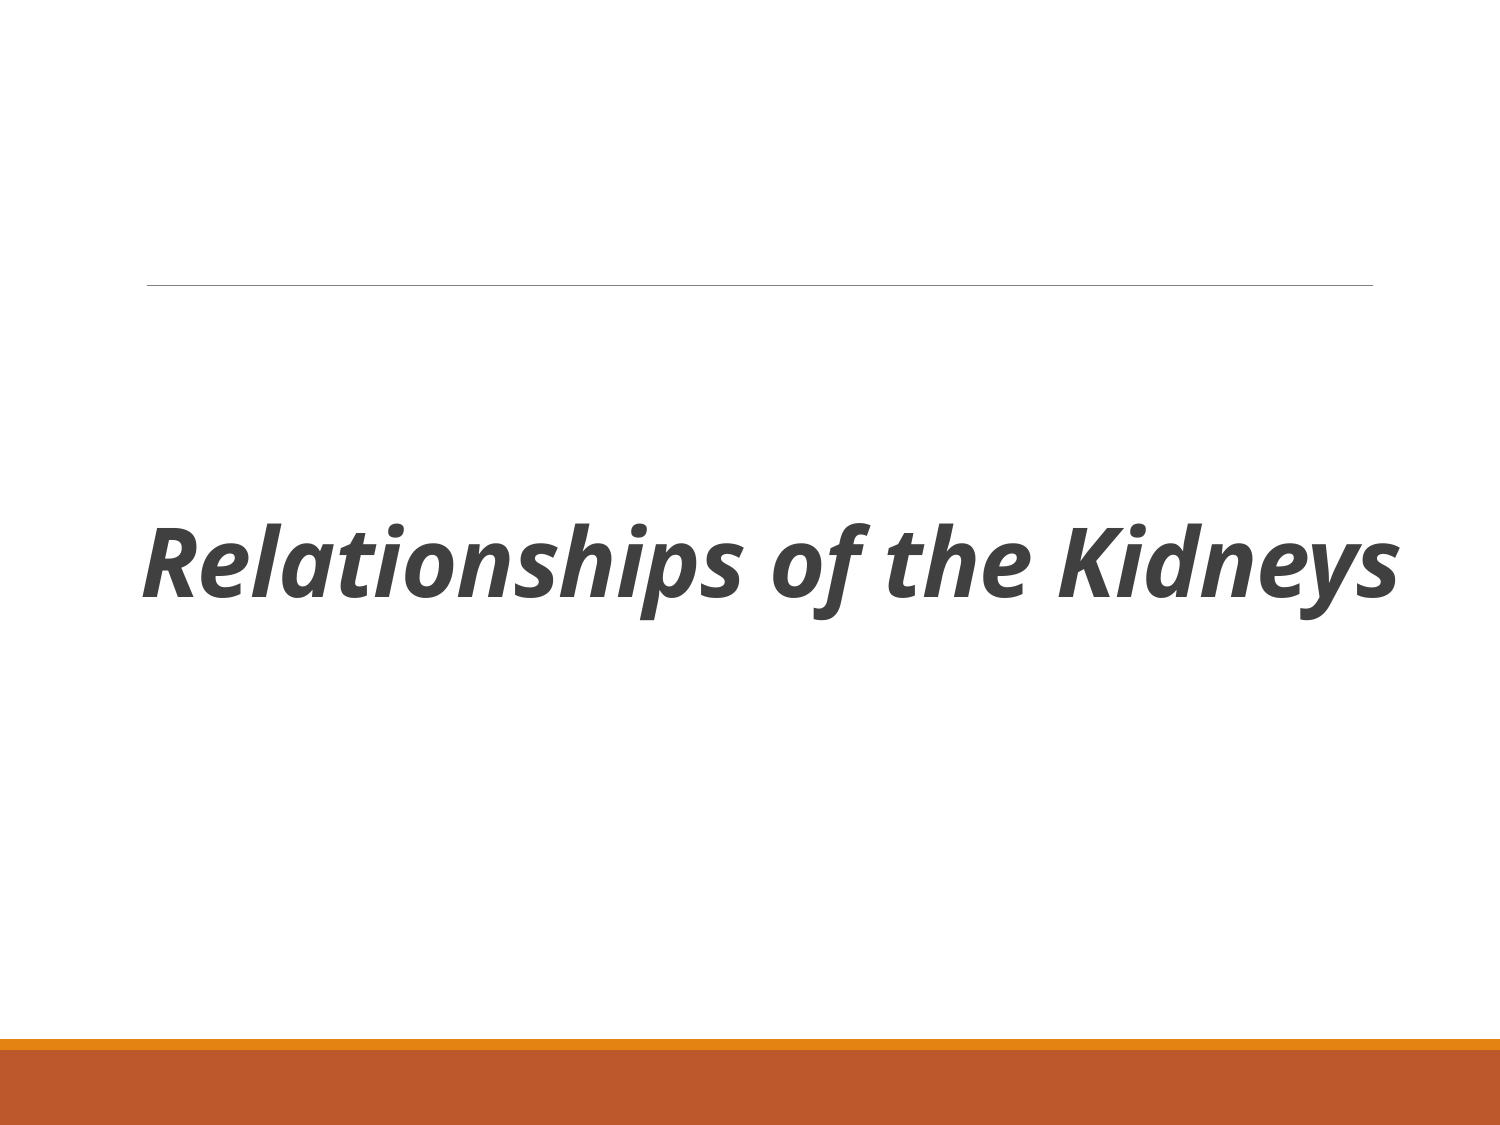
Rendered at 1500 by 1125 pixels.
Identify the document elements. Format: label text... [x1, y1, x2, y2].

title Relationships of the Kidneys [125, 437, 1475, 625]
